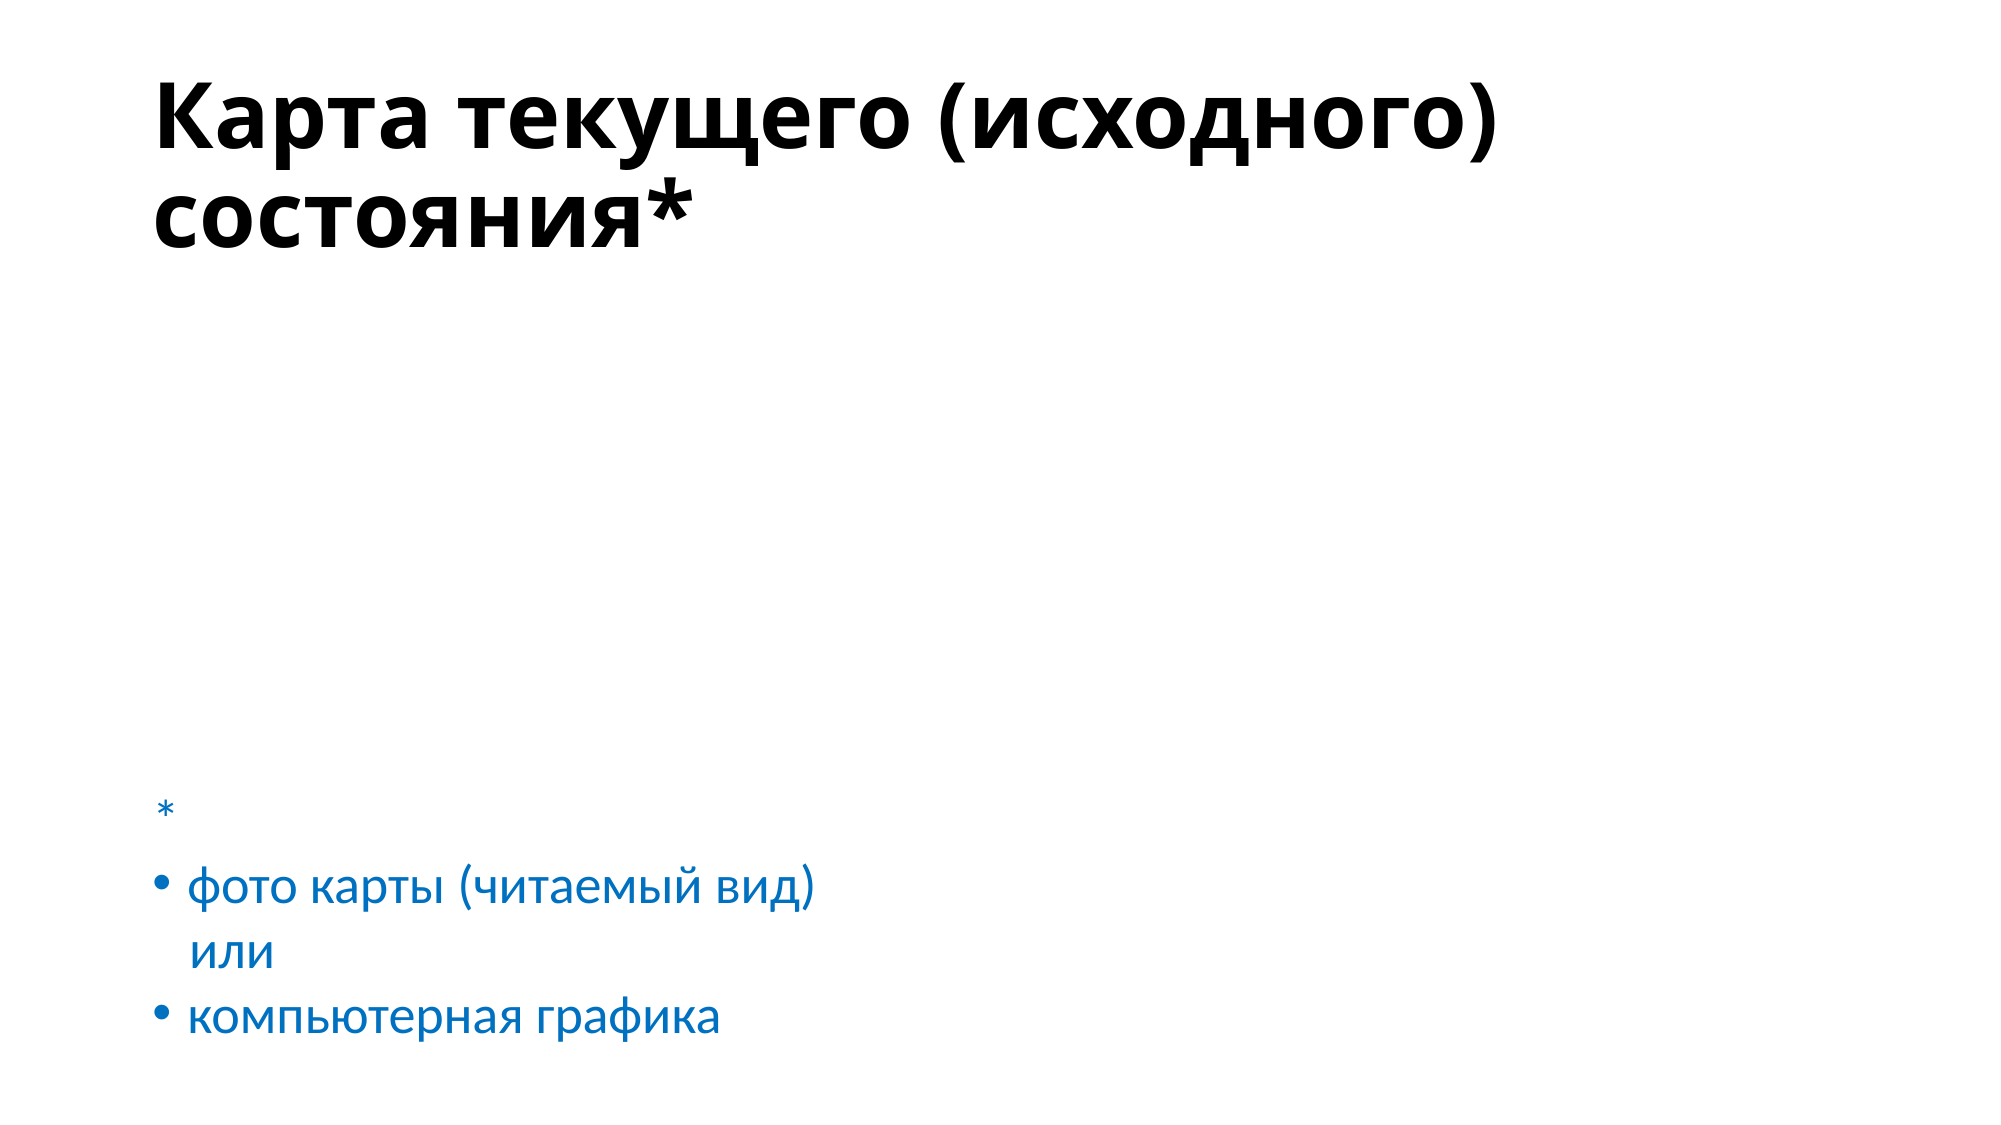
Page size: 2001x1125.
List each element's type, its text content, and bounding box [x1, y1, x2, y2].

title Карта текущего (исходного) состояния* [137, 59, 1863, 278]
list * фото карты (читаемый вид) или компьютерная графика [137, 777, 1863, 1053]
